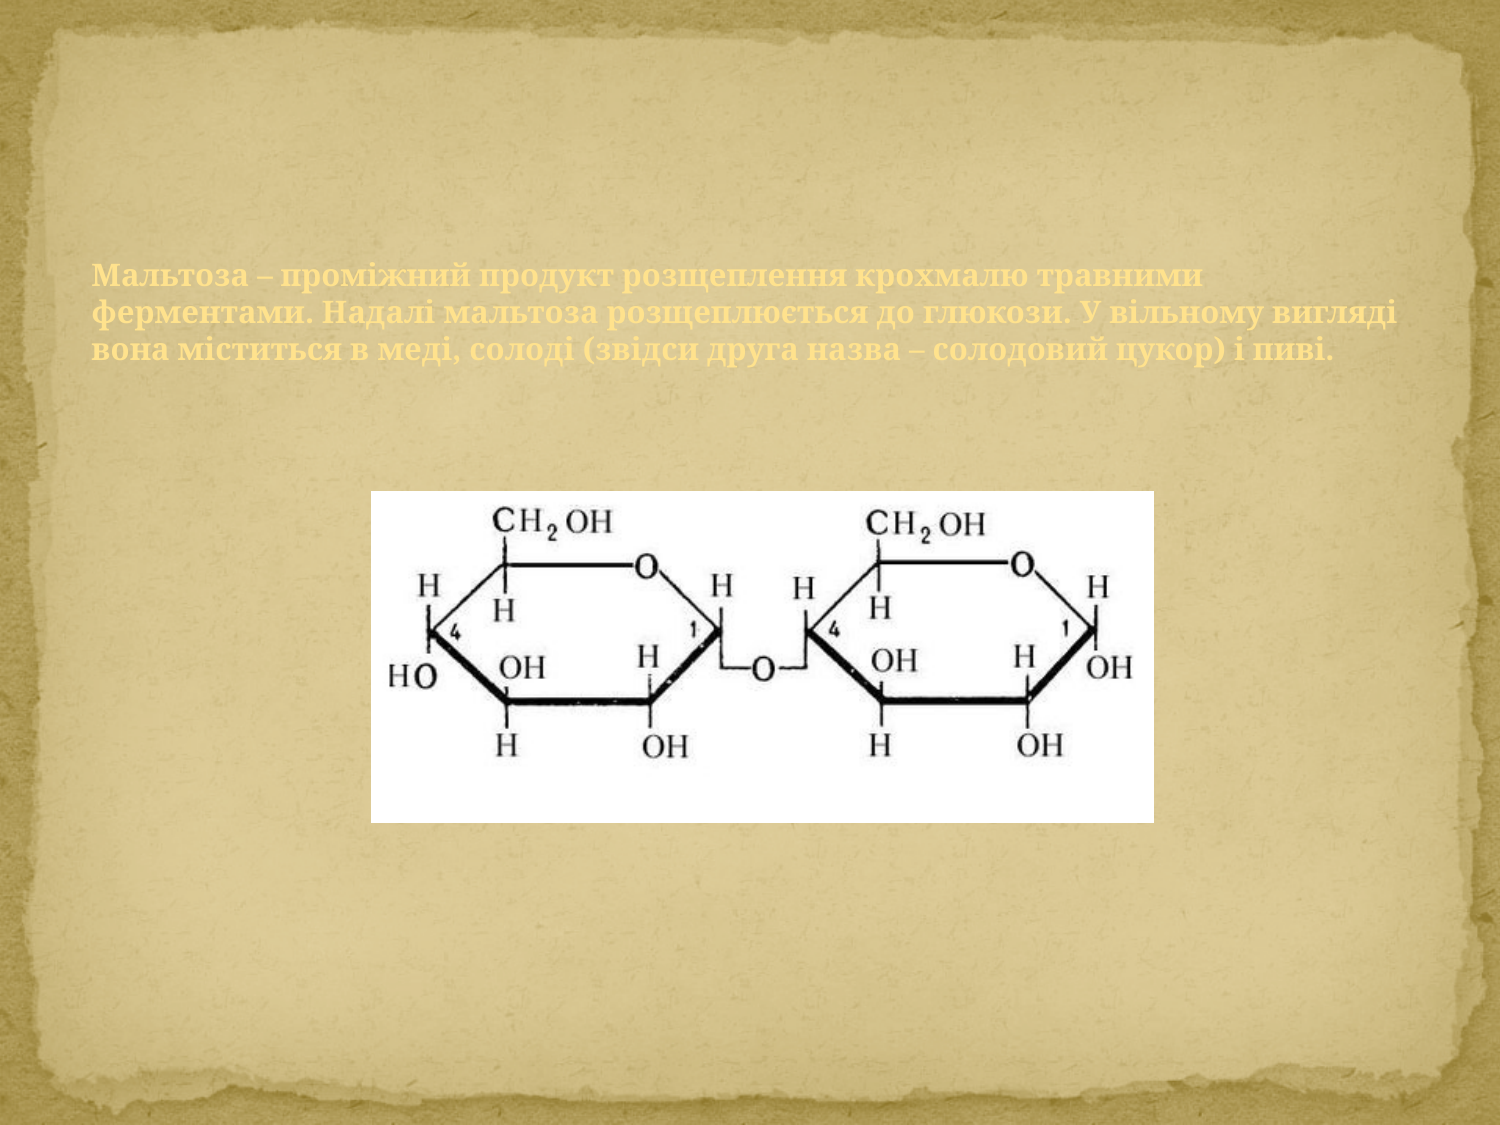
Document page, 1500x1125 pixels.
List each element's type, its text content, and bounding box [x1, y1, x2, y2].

title Мальтоза – проміжний продукт розщеплення крохмалю травними ферментами. Надалі мальтоза розщеплюється до глюкози. У вільному вигляді вона міститься в меді, солоді (звідси друга назва – солодовий цукор) і пиві. [76, 231, 1427, 432]
picture [371, 491, 1154, 823]
